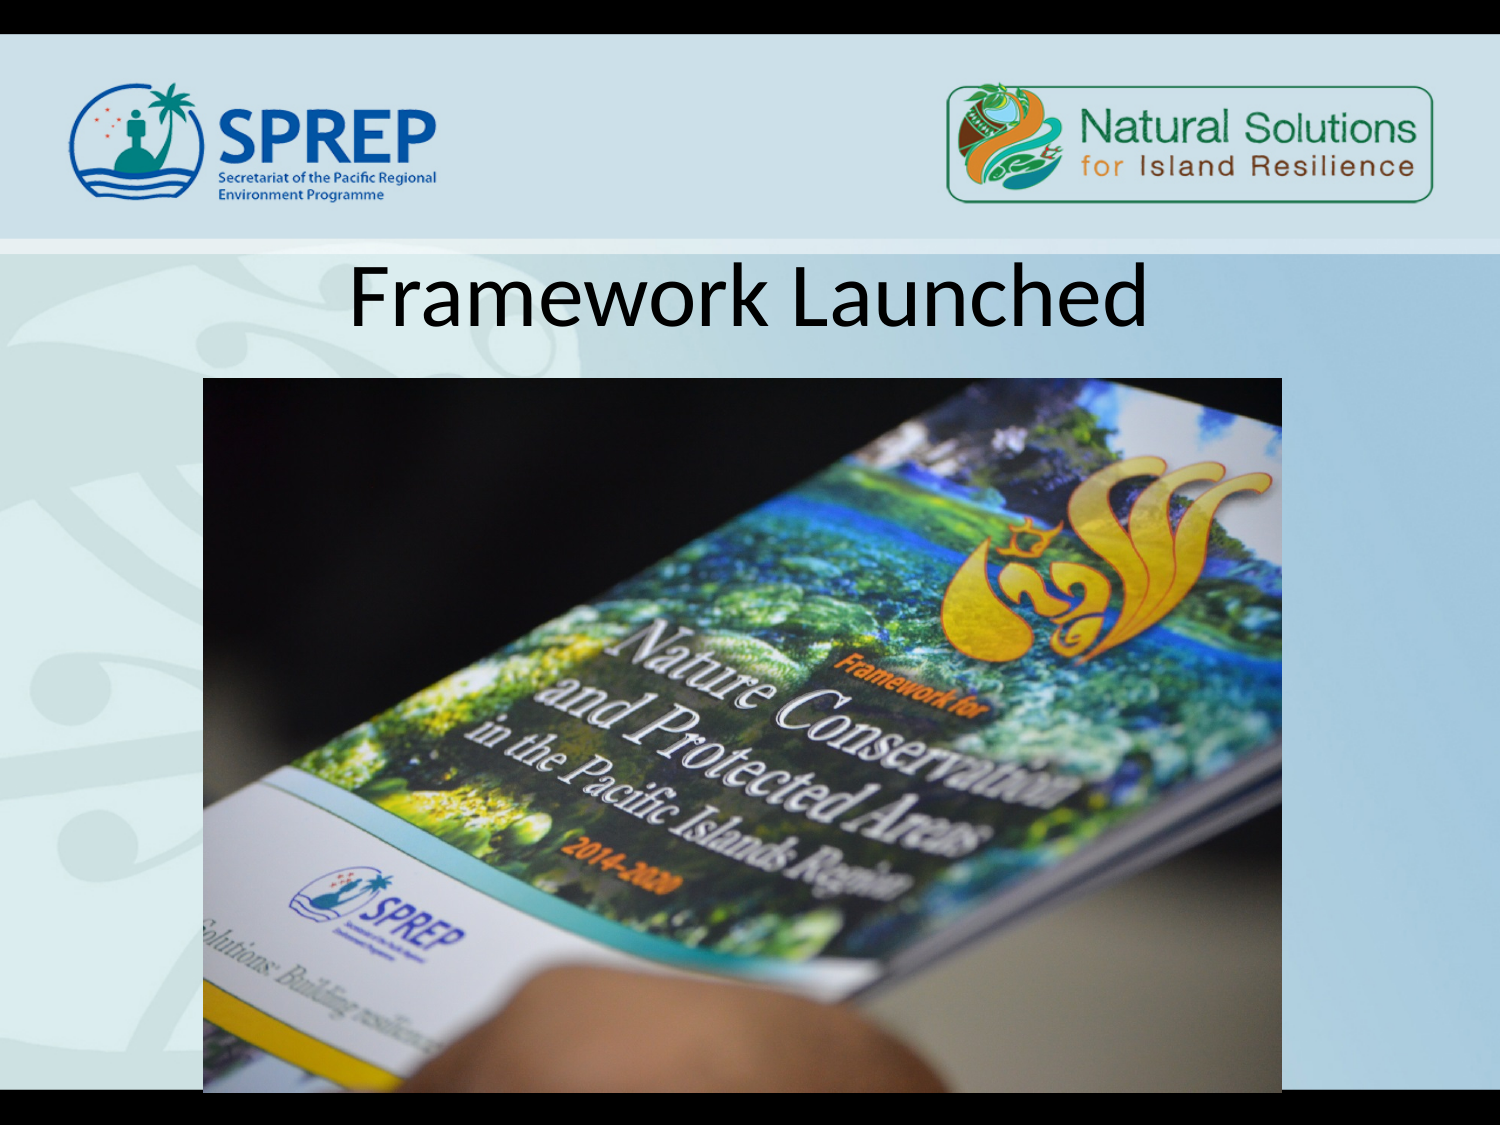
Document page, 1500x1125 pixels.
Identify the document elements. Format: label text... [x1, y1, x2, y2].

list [202, 377, 1282, 1093]
picture [0, 0, 1500, 1125]
title Framework Launched [75, 196, 1425, 384]
